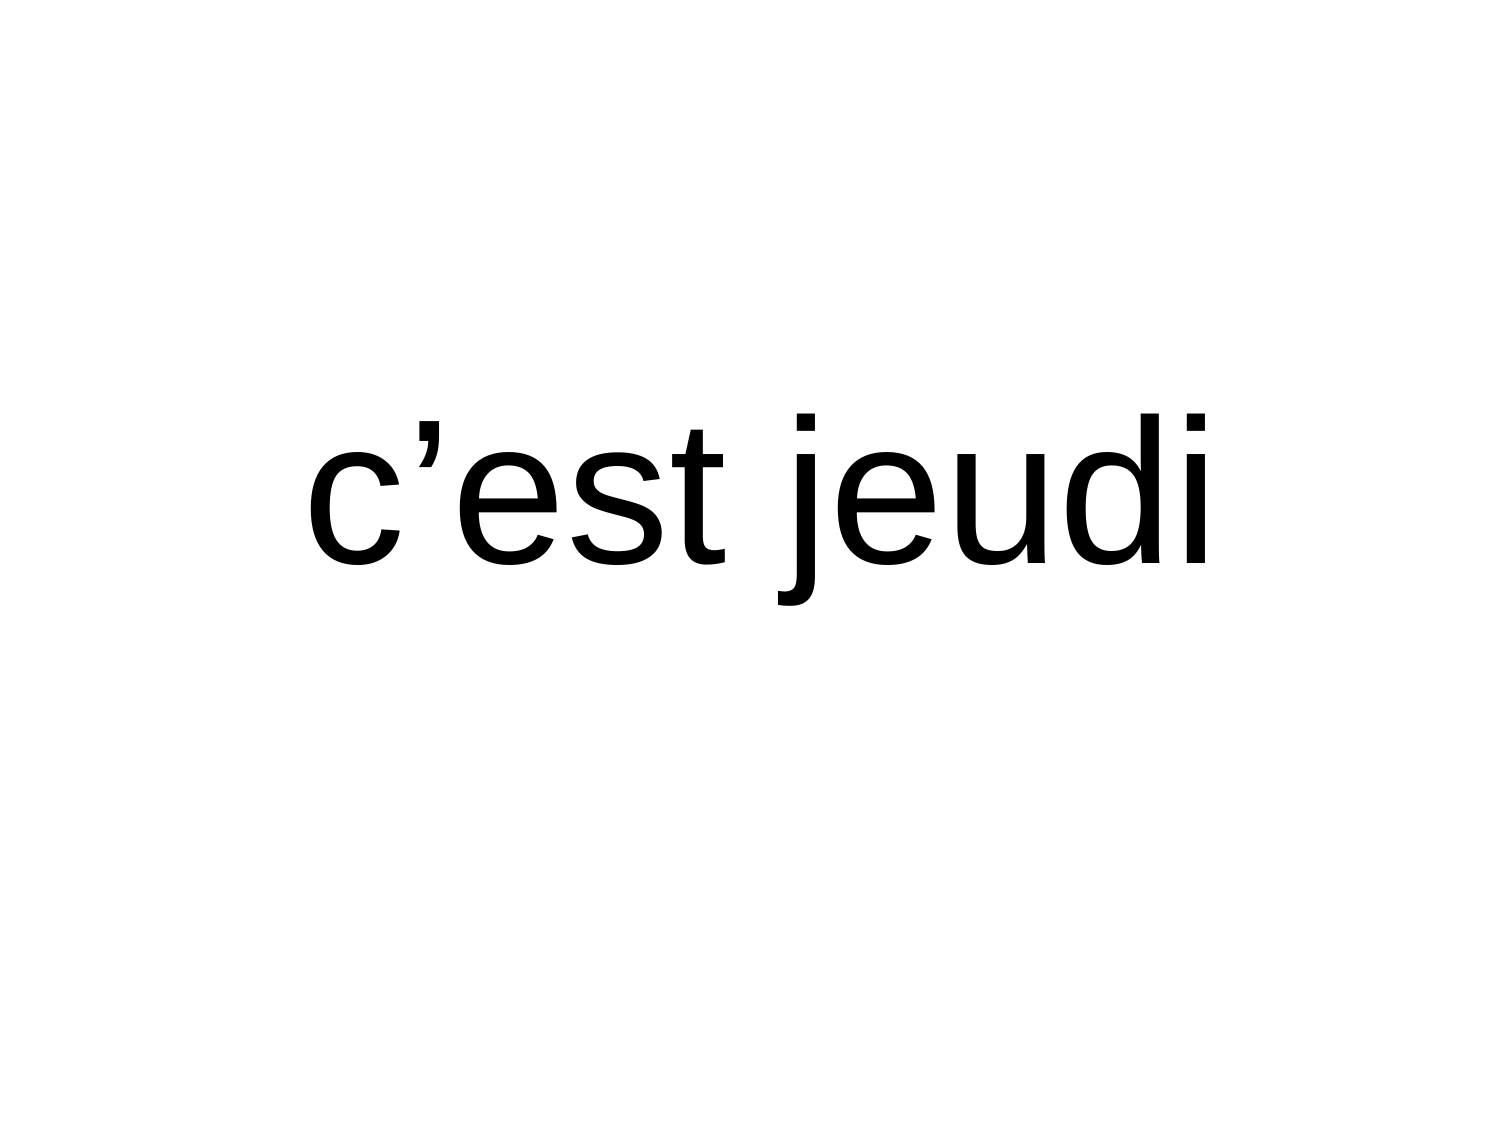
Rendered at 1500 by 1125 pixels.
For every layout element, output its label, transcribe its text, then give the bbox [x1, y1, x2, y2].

text_box c’est jeudi [135, 350, 1388, 613]
